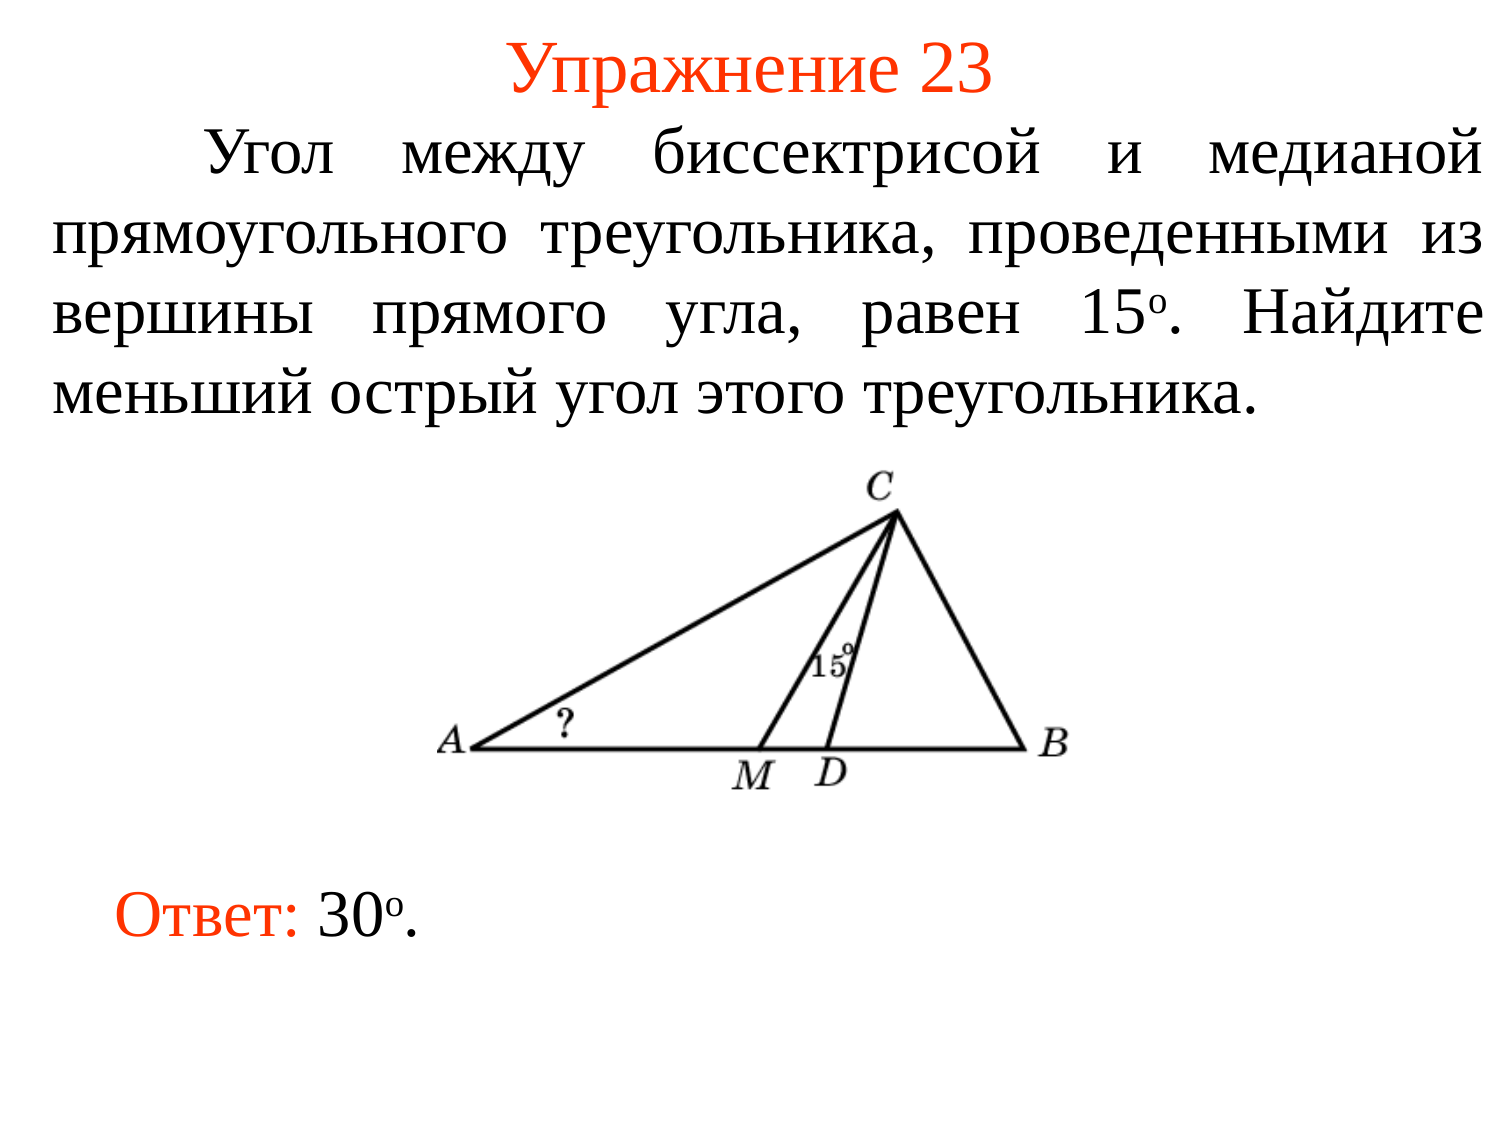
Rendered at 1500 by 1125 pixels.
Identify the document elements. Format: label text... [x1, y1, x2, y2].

text_box Ответ: 30о. [99, 862, 1413, 958]
picture [437, 462, 1071, 800]
text_box Угол между биссектрисой и медианой прямоугольного треугольника, проведенными из вершины прямого угла, равен 15о. Найдите меньший острый угол этого треугольника. [37, 99, 1500, 435]
title Упражнение 23 [112, 24, 1388, 99]
